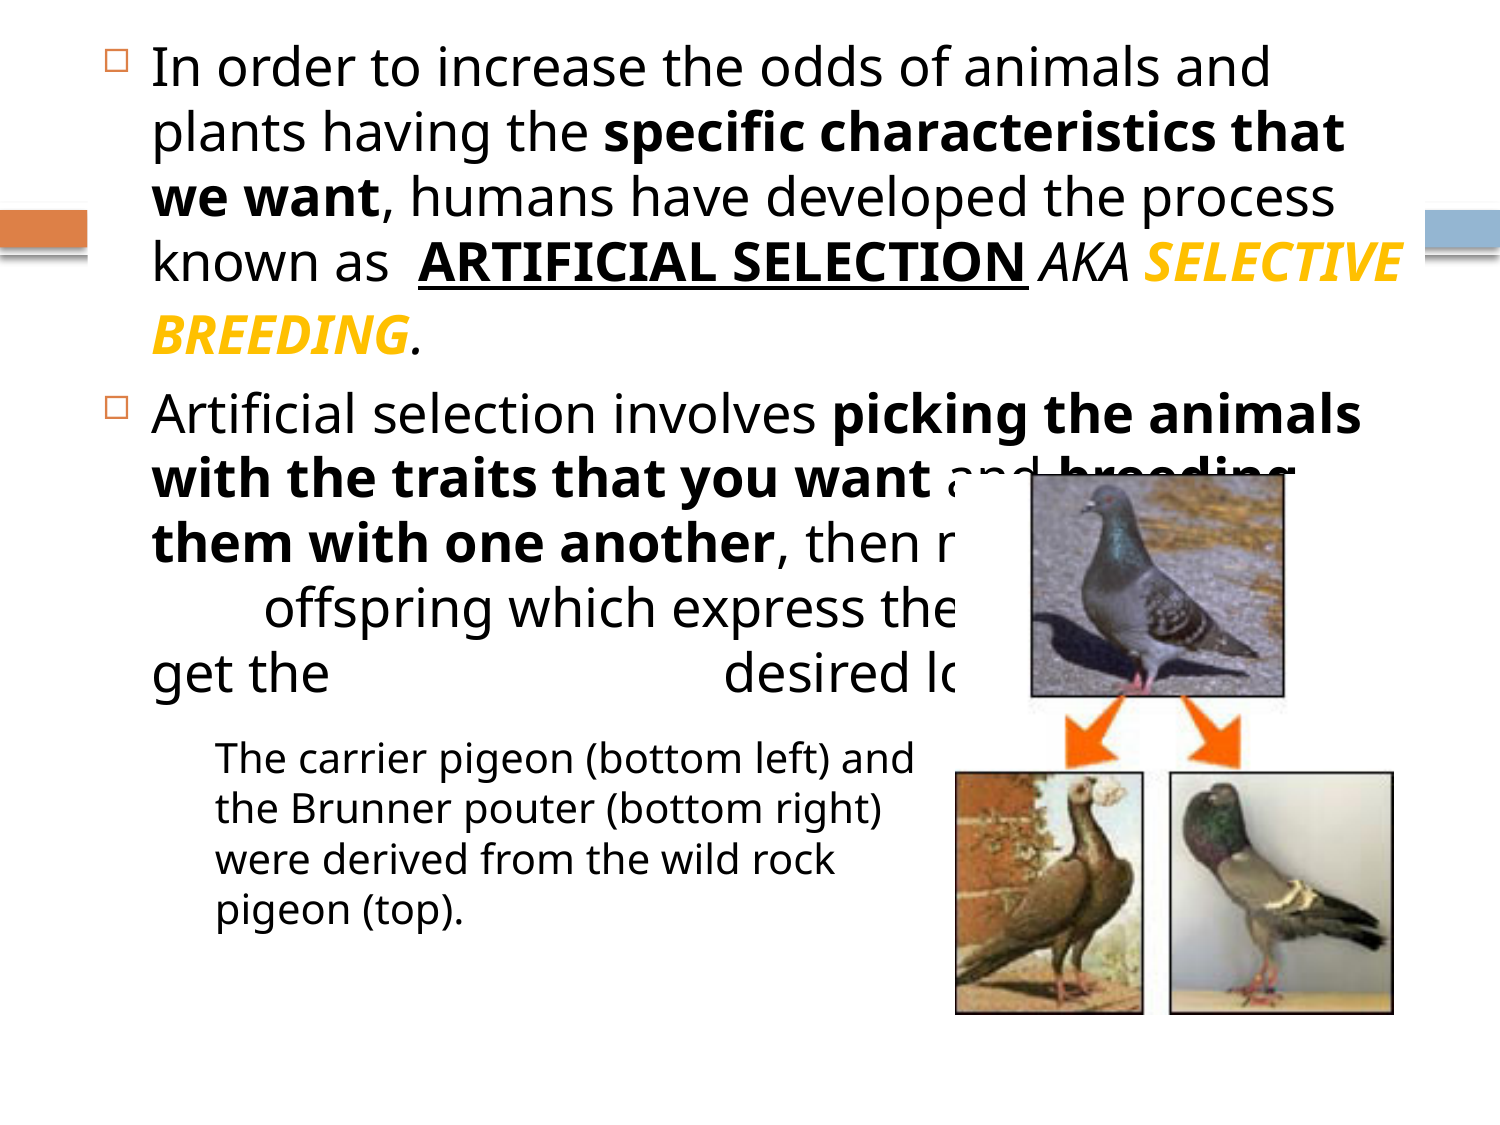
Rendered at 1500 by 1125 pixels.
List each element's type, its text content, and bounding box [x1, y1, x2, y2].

picture [955, 474, 1394, 1015]
text_box The carrier pigeon (bottom left) and the Brunner pouter (bottom right) were derived from the wild rock pigeon (top). [199, 724, 949, 940]
list In order to increase the odds of animals and plants having the specific characteristics that we want, humans have developed the process known as ARTIFICIAL SELECTION AKA SELECTIVE BREEDING. Artificial selection involves picking the animals with the traits that you want and breeding them with one another, then mating the offspring which express these traits until you get the desired look [87, 24, 1425, 725]
